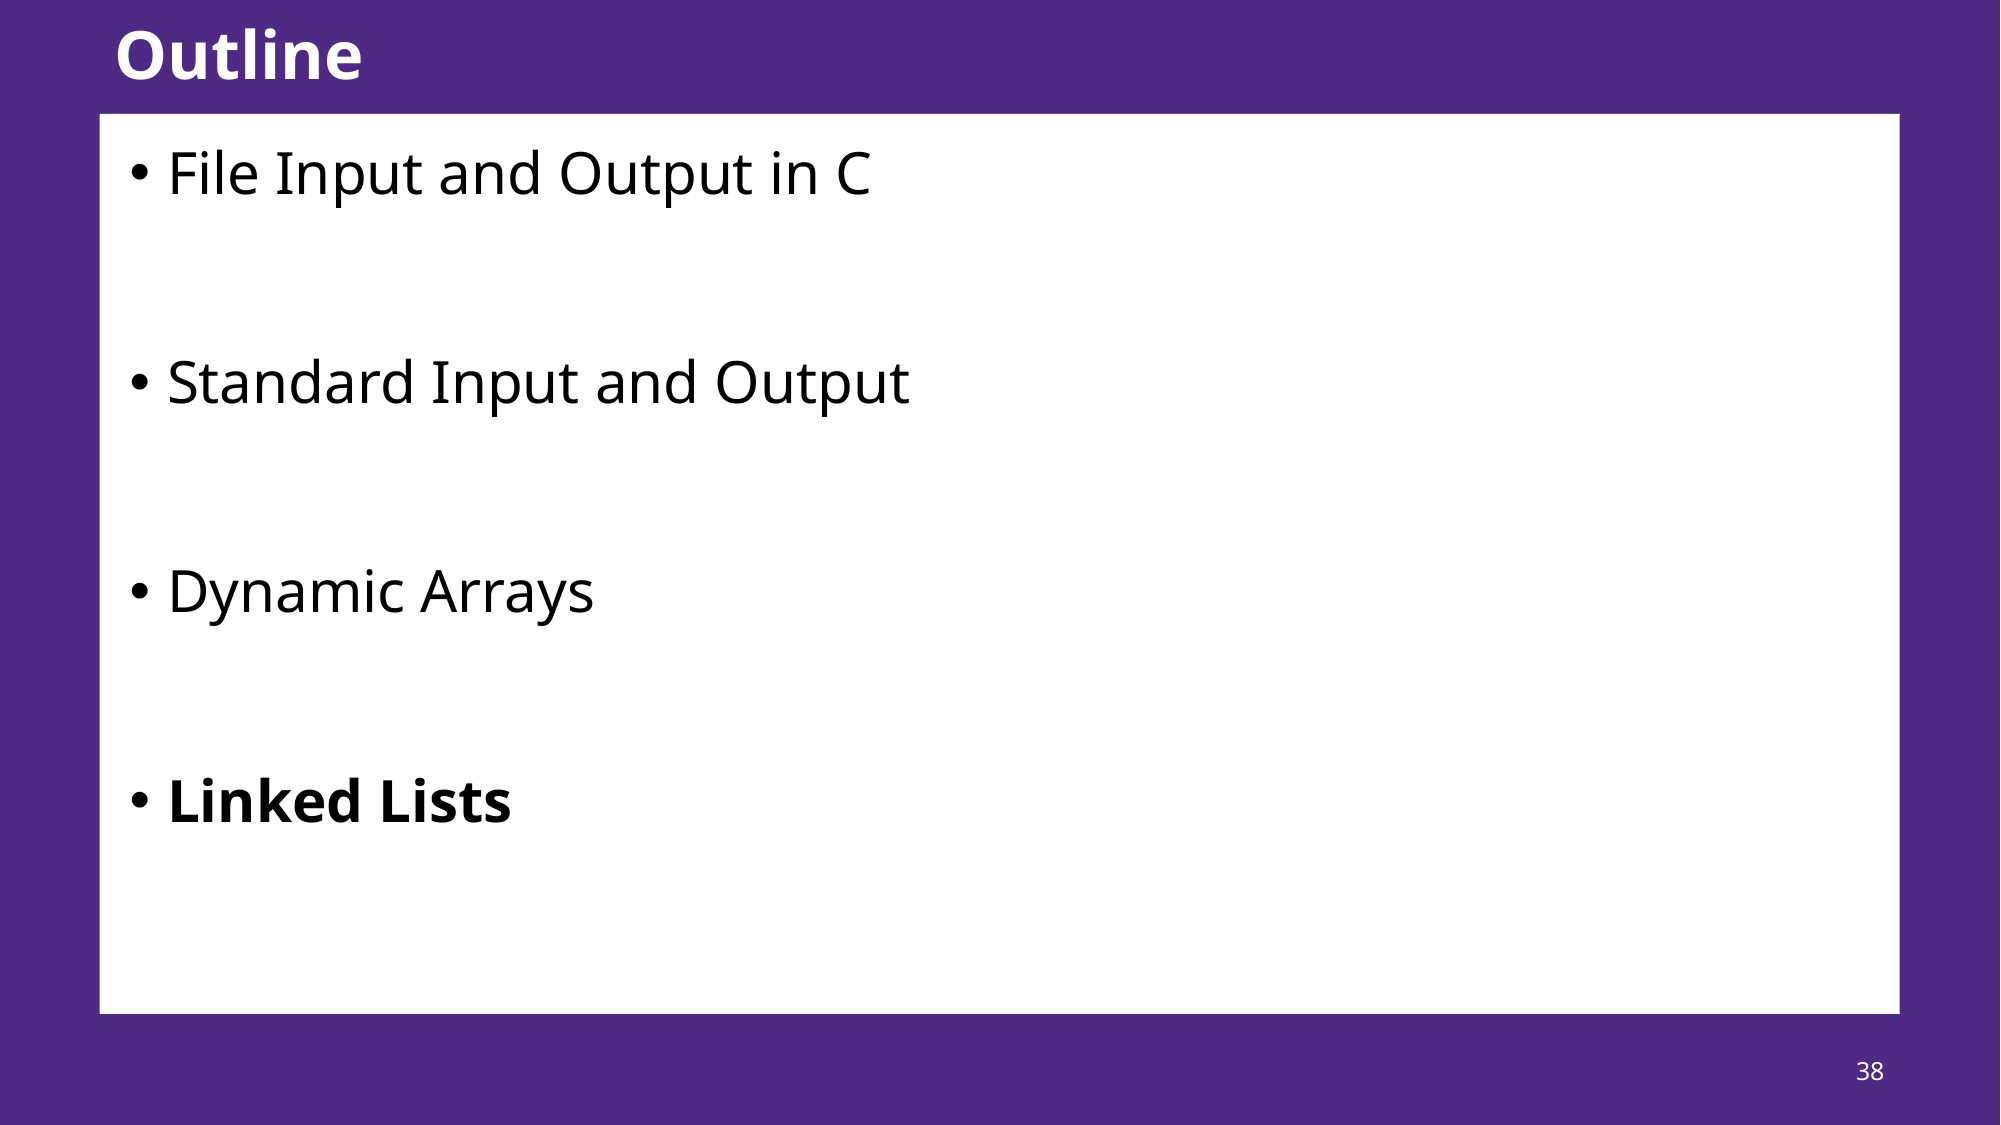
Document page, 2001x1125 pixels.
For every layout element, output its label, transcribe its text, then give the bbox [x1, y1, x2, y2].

title Outline [99, 1, 1900, 114]
slide_number 38 [1749, 1042, 1900, 1103]
list File Input and Output in C Standard Input and Output Dynamic Arrays Linked Lists [99, 114, 1900, 1014]
